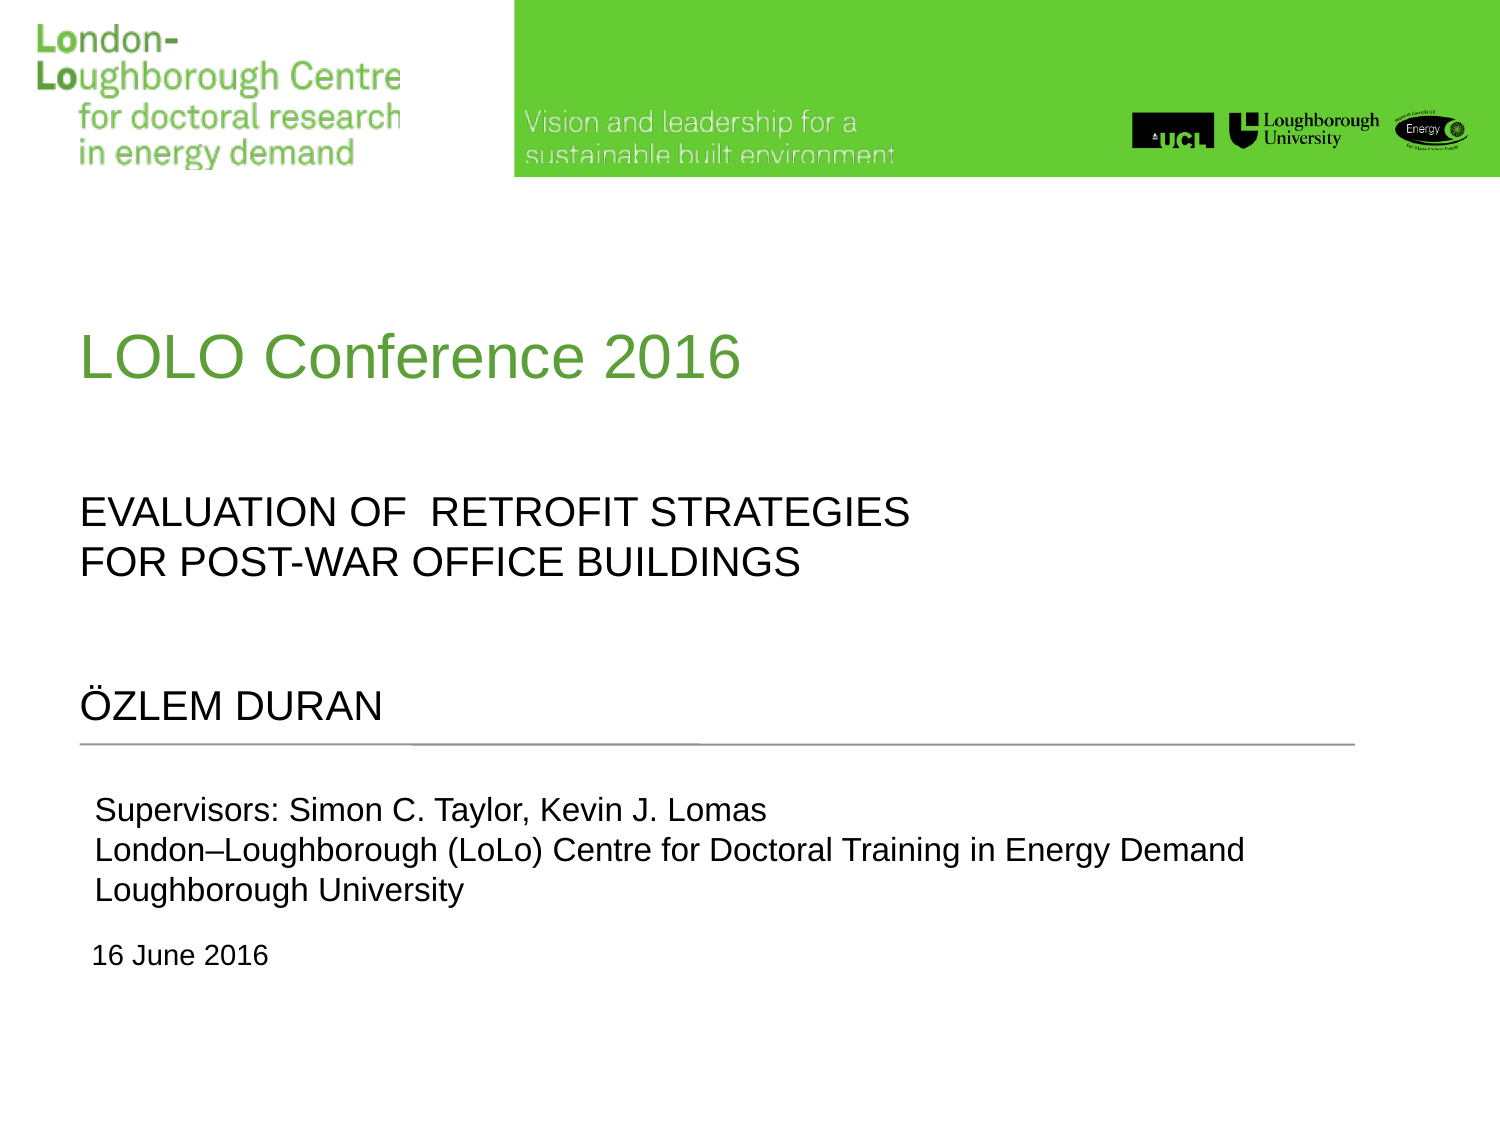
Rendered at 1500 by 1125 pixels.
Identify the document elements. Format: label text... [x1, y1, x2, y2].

text_box Supervisors: Simon C. Taylor, Kevin J. Lomas London–Loughborough (LoLo) Centre for Doctoral Training in Energy Demand Loughborough University [79, 780, 1483, 915]
text_box LOLO Conference 2016 [79, 316, 1379, 392]
text_box 16 June 2016 [91, 935, 1367, 971]
picture [524, 110, 894, 163]
text_box ÖZLEM DURAN [79, 679, 1379, 730]
text_box EVALUATION OF RETROFIT STRATEGIES FOR POST-WAR OFFICE BUILDINGS [79, 484, 1379, 585]
